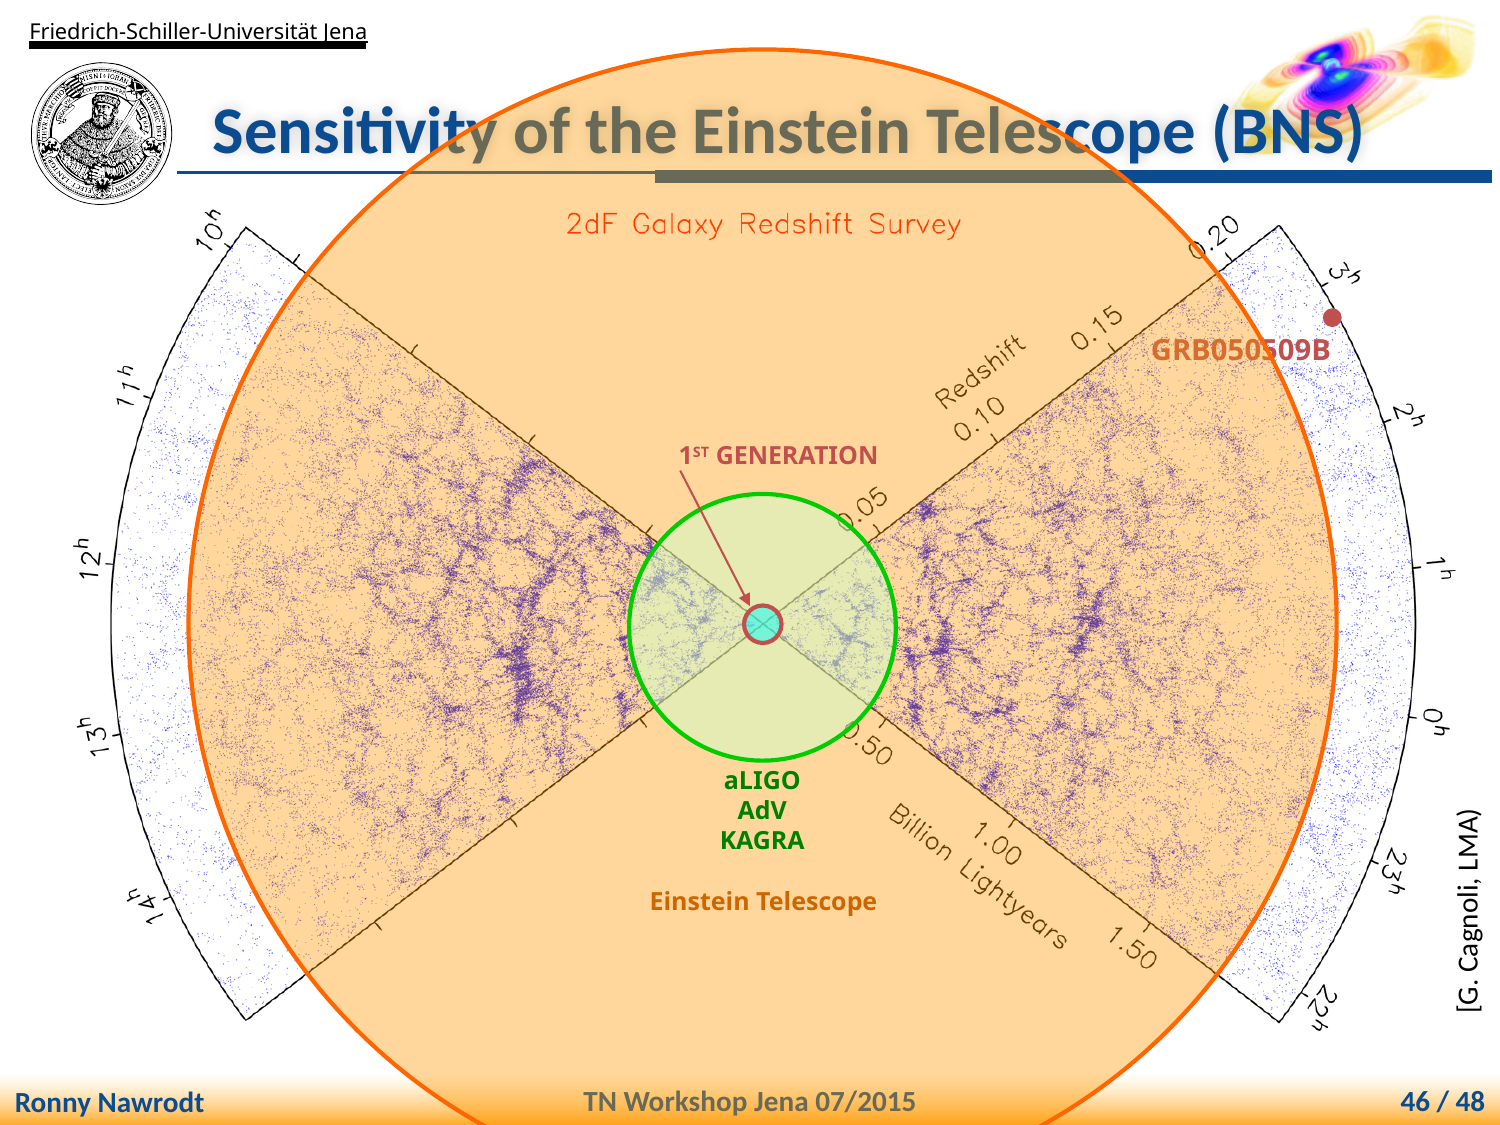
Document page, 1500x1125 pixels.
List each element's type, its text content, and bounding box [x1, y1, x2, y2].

picture [29, 60, 177, 208]
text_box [188, 49, 1337, 1125]
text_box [1340, 206, 1457, 1033]
title Sensitivity of the Einstein Telescope (BNS) [1340, 78, 1492, 175]
picture [1230, 13, 1481, 78]
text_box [72, 206, 183, 1033]
text_box [G. Cagnoli, LMA) [1461, 793, 1491, 1029]
